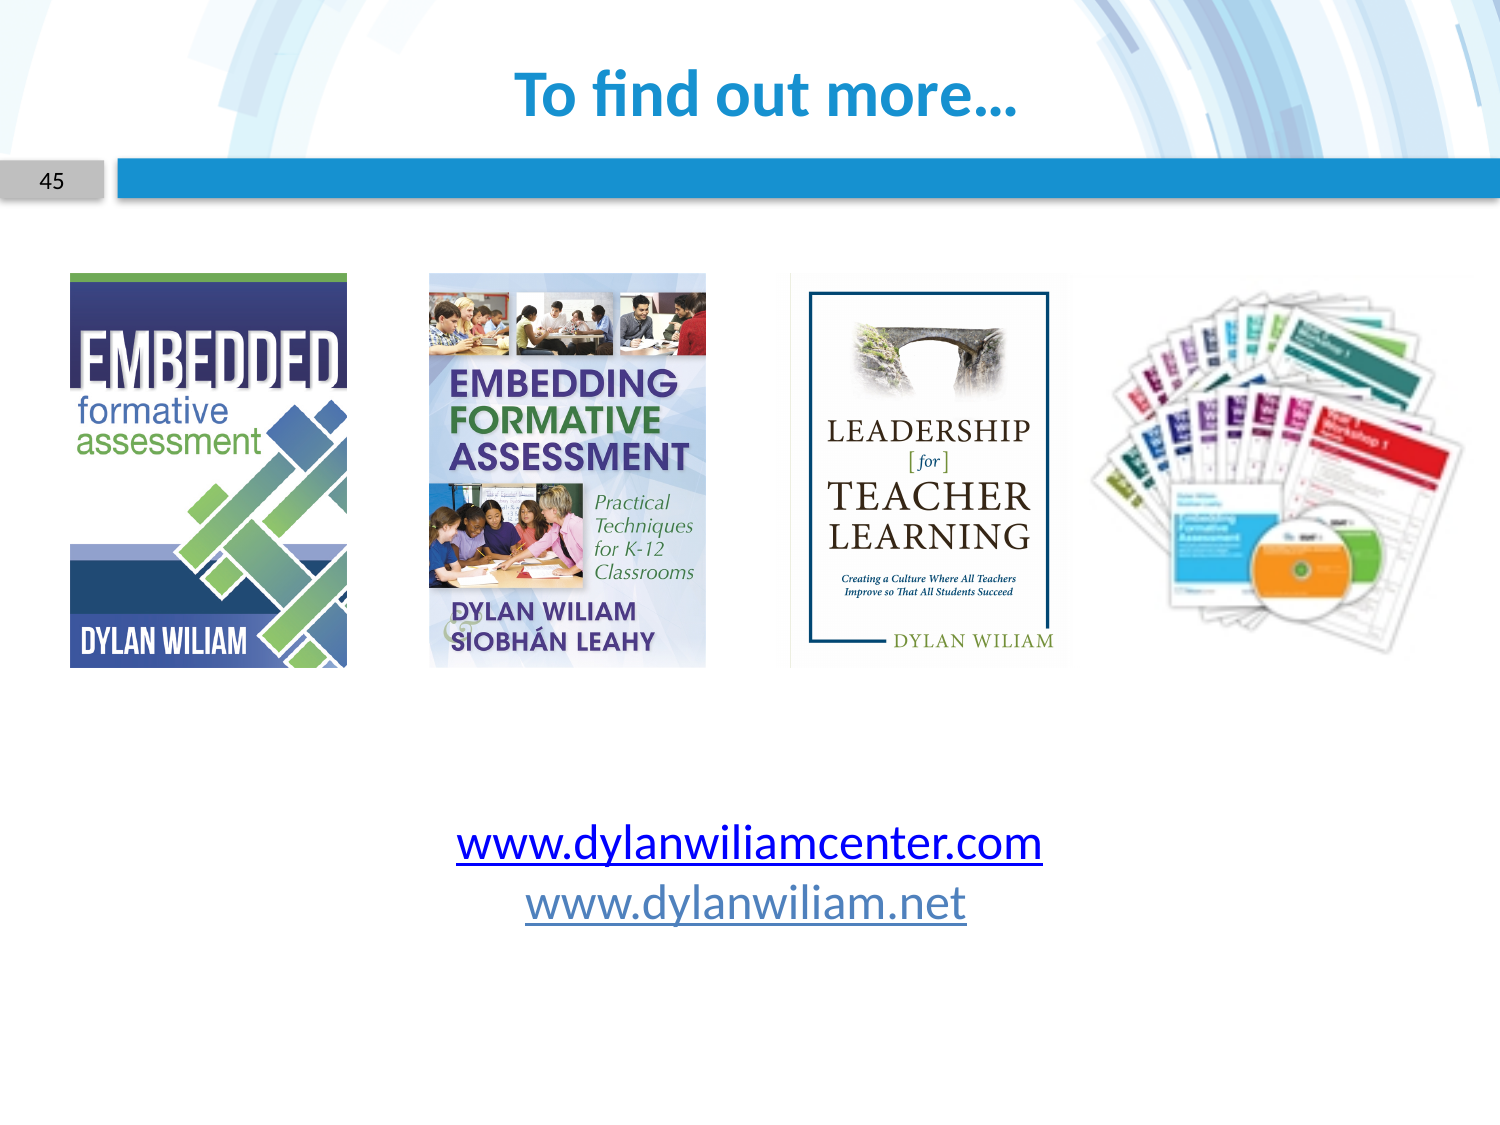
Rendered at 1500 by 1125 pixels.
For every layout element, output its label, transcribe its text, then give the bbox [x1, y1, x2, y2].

picture [0, 0, 1500, 159]
picture [776, 272, 1474, 669]
title To find out more… [117, 38, 1418, 141]
slide_number 45 [0, 160, 105, 199]
text_box www.dylanwiliamcenter.com www.dylanwiliam.net [122, 802, 1378, 982]
picture [429, 272, 706, 669]
picture [70, 272, 348, 669]
